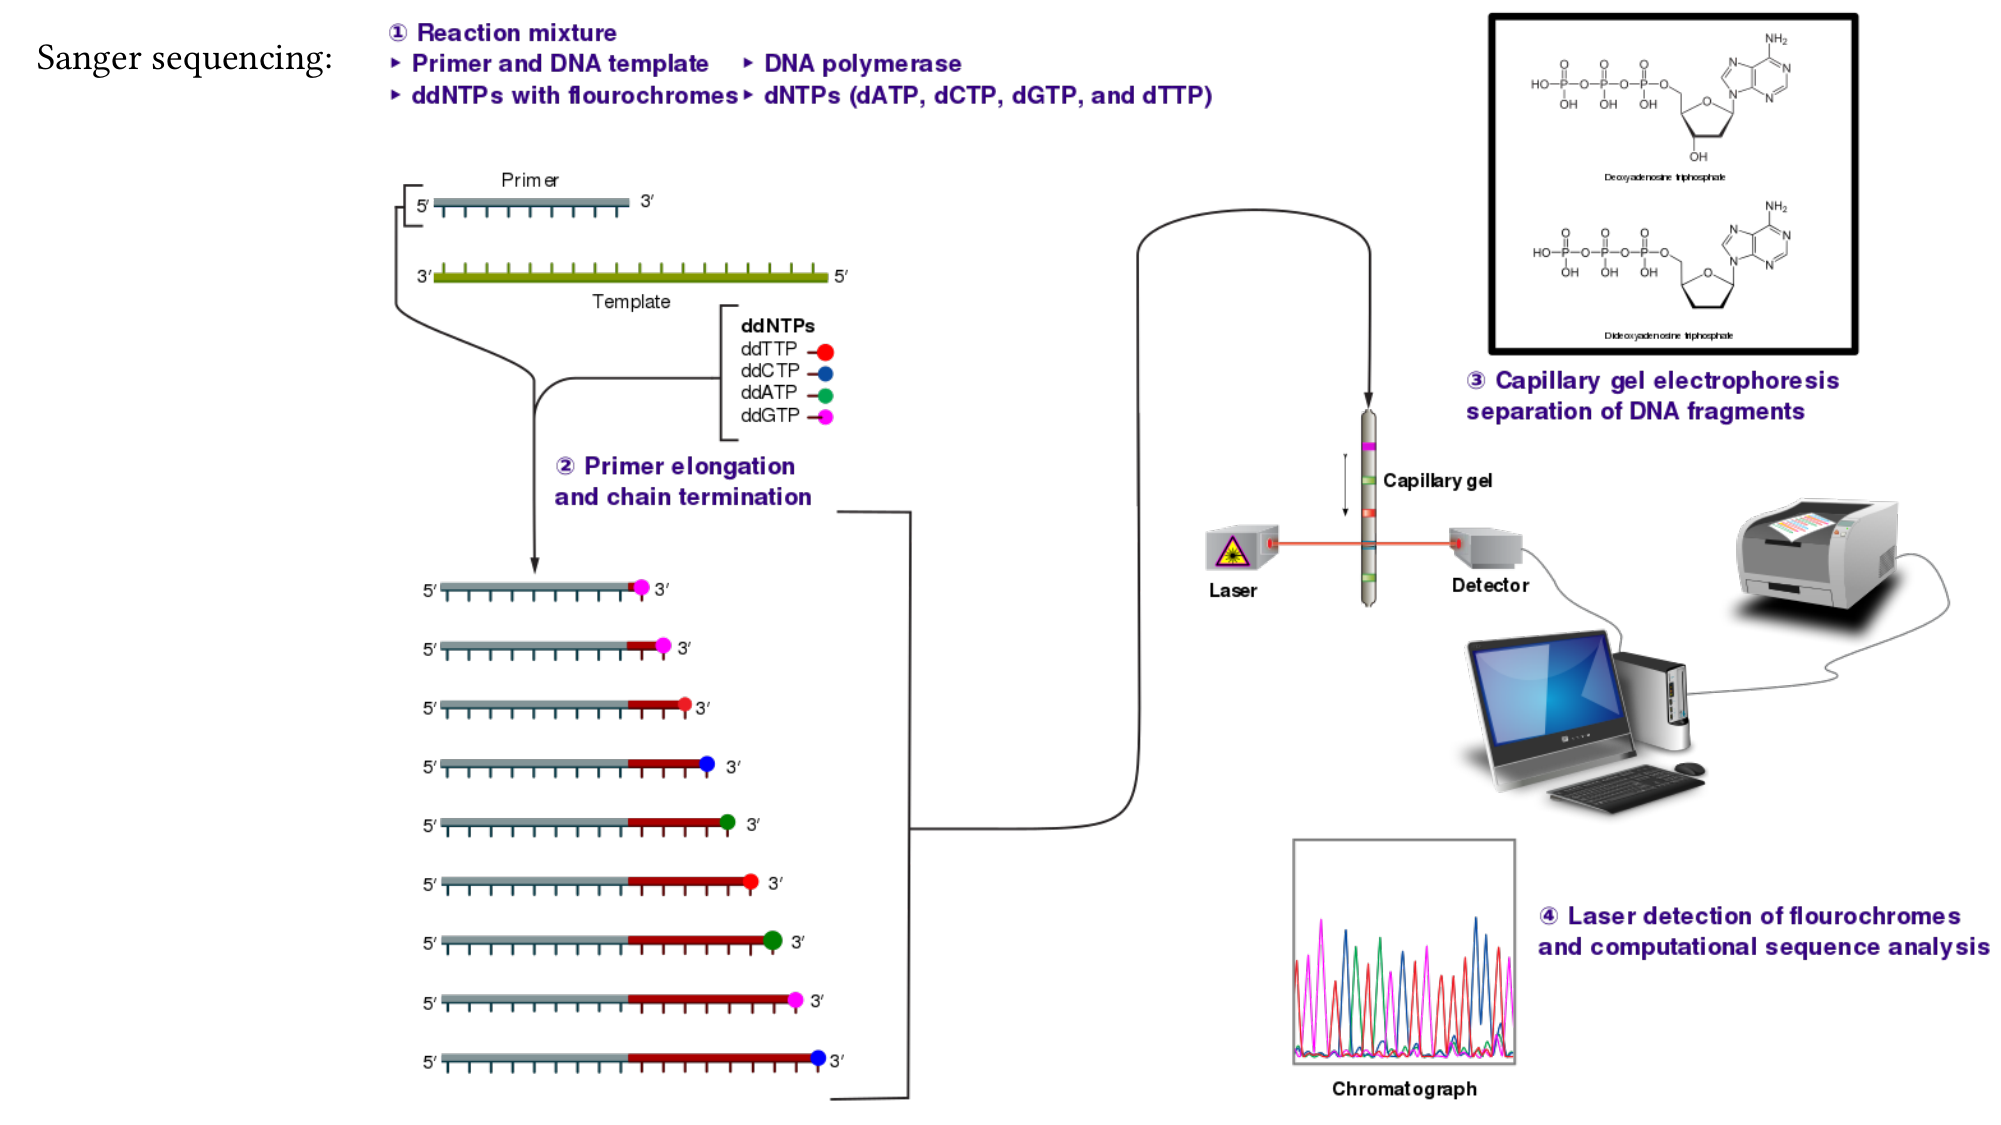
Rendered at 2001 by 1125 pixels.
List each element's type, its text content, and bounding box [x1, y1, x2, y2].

picture [365, 0, 2000, 1125]
text_box Sanger sequencing: [22, 24, 349, 85]
